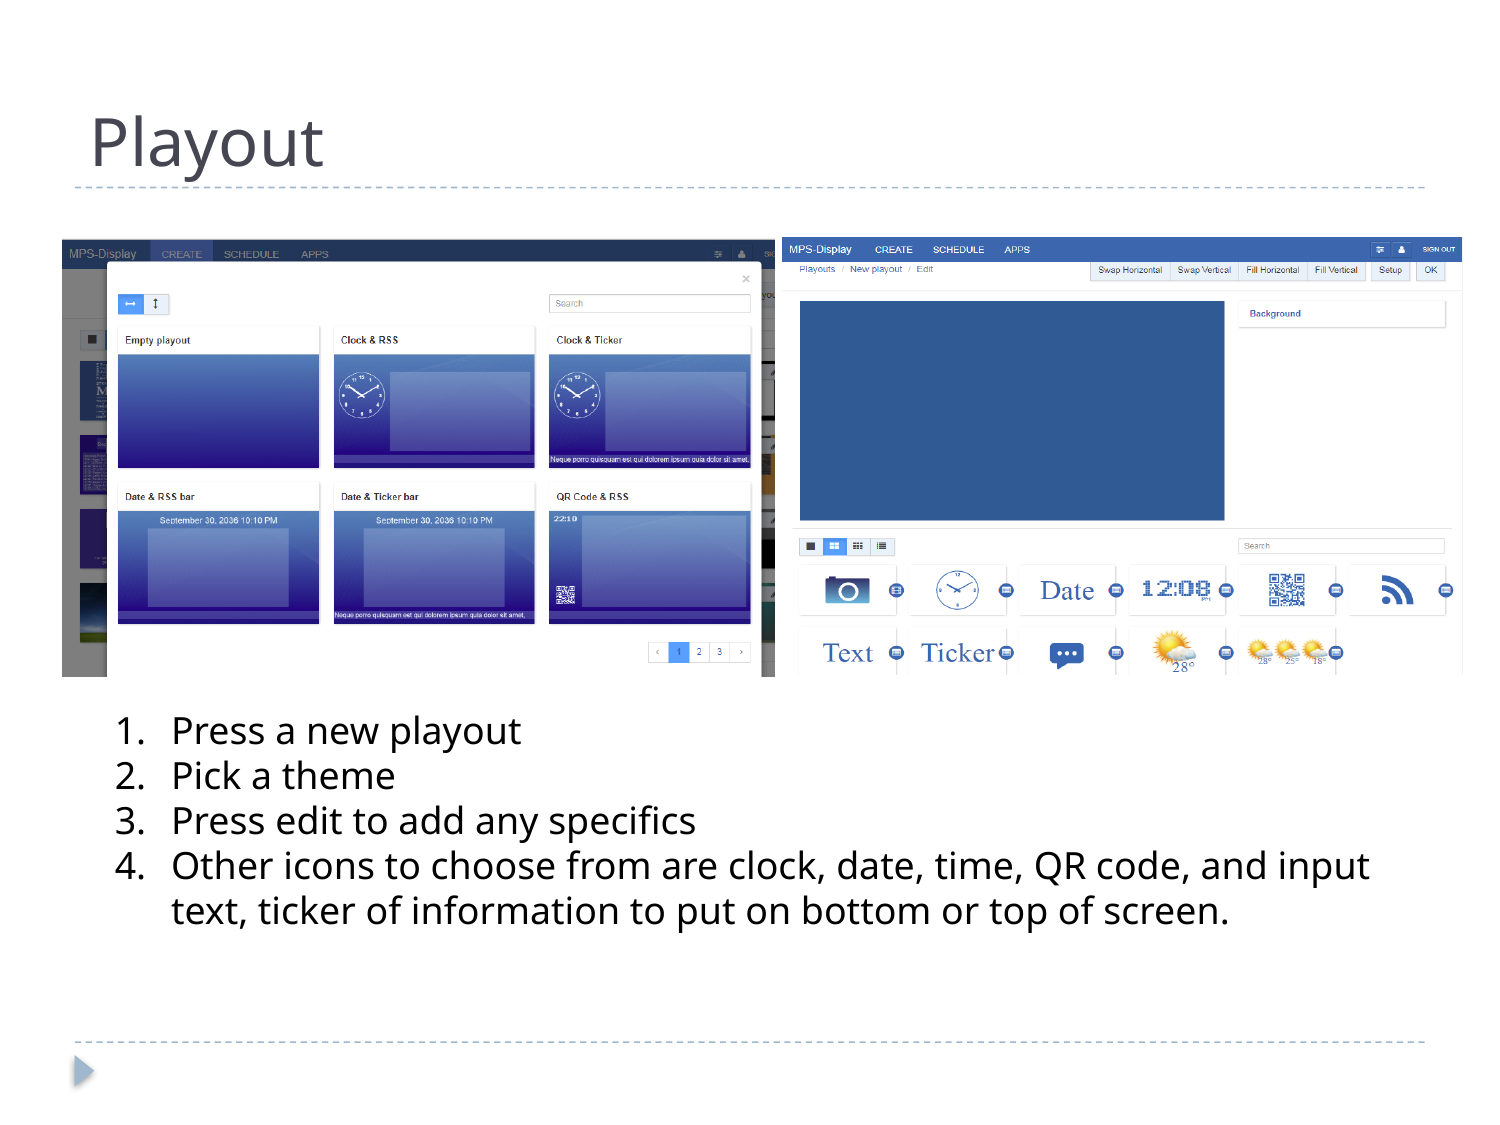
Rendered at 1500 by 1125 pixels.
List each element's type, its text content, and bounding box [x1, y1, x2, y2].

title Playout [75, 24, 1425, 188]
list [62, 238, 776, 677]
picture [781, 237, 1463, 676]
text_box Press a new playout Pick a theme Press edit to add any specifics Other icons to choose from are clock, date, time, QR code, and input text, ticker of information to put on bottom or top of screen. [99, 699, 1413, 985]
